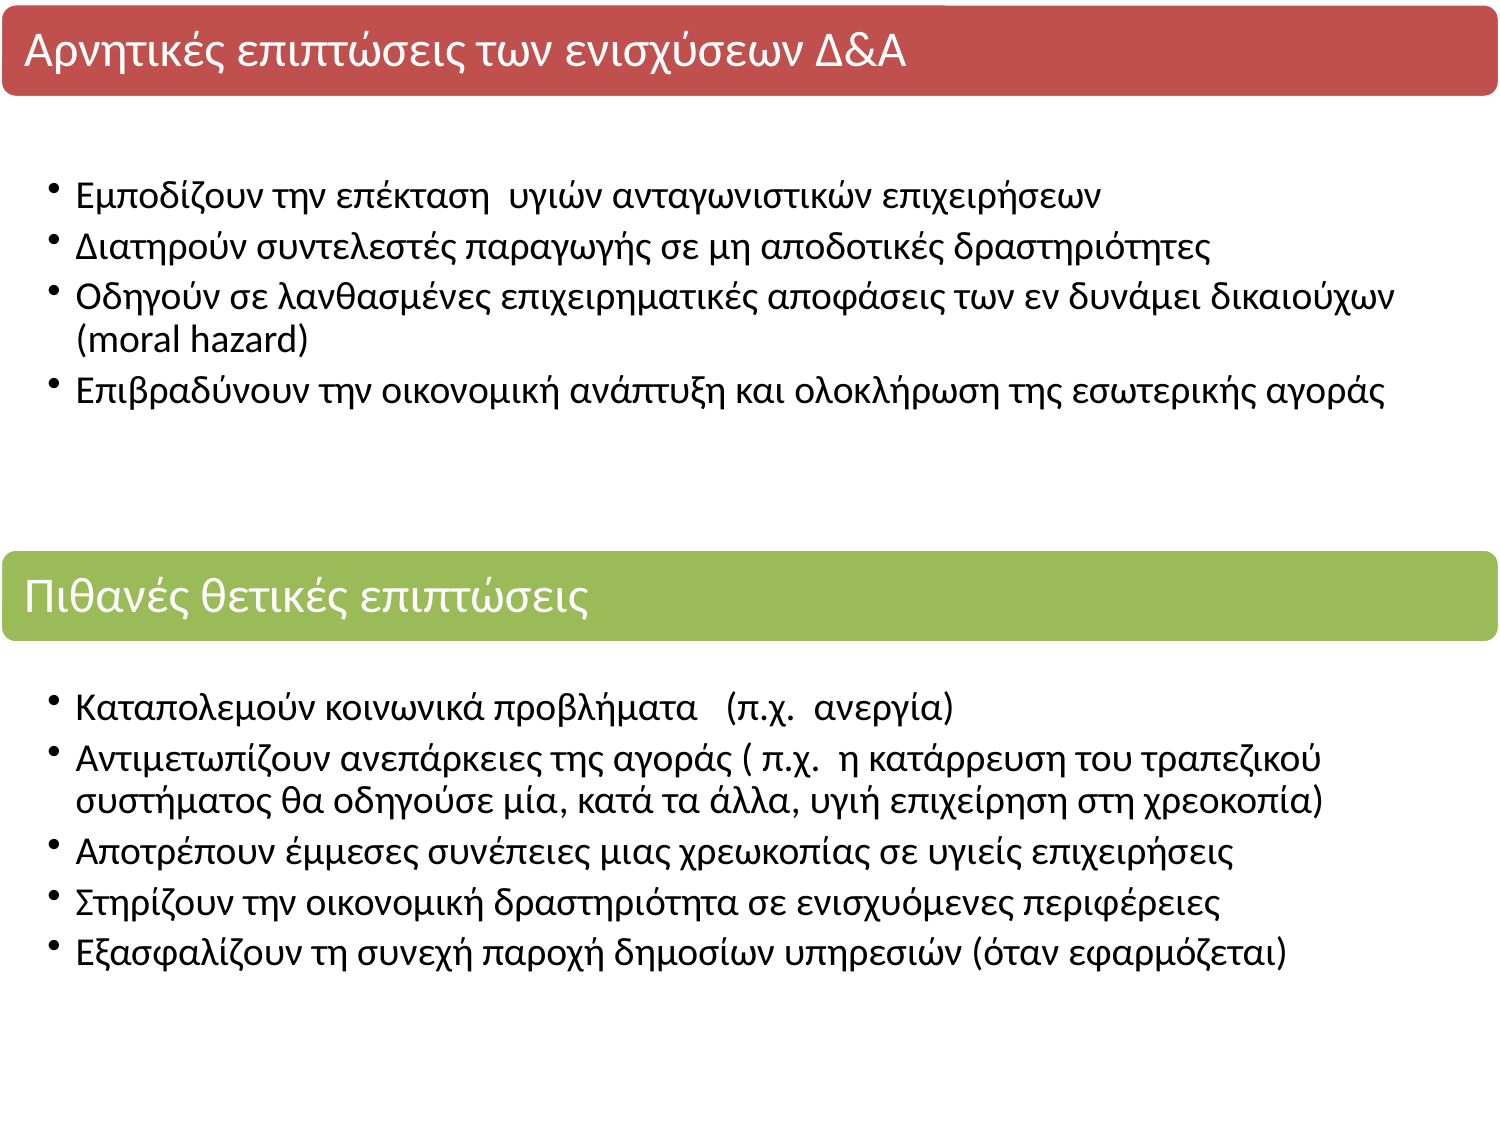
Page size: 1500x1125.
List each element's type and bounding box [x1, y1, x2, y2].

text_box [0, 0, 1500, 1125]
